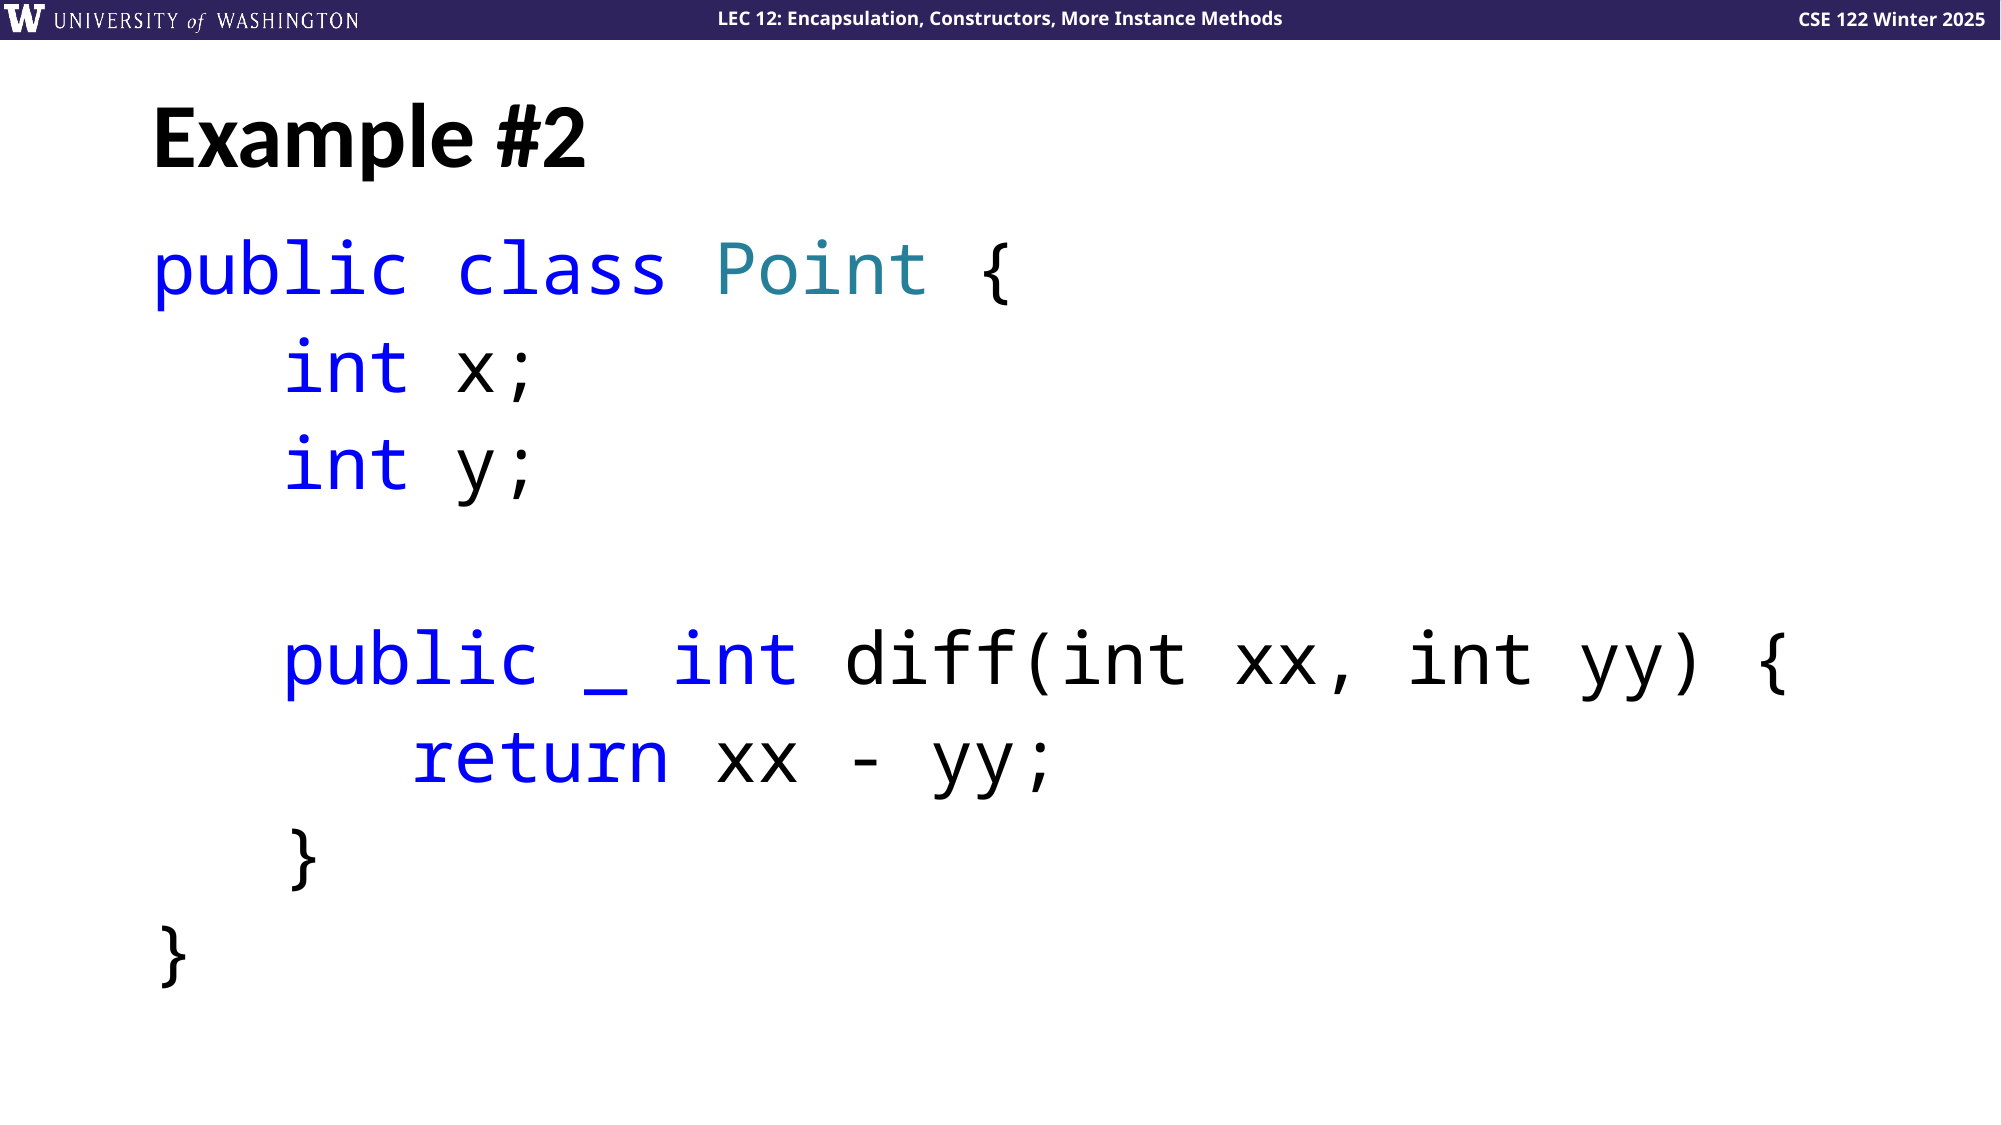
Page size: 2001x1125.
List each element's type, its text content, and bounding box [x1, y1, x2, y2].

list public class Point { int x; int y; public _ int diff(int xx, int yy) { return xx - yy; } } [137, 224, 1863, 1014]
picture [4, 4, 358, 33]
title Example #2 [137, 74, 1863, 200]
